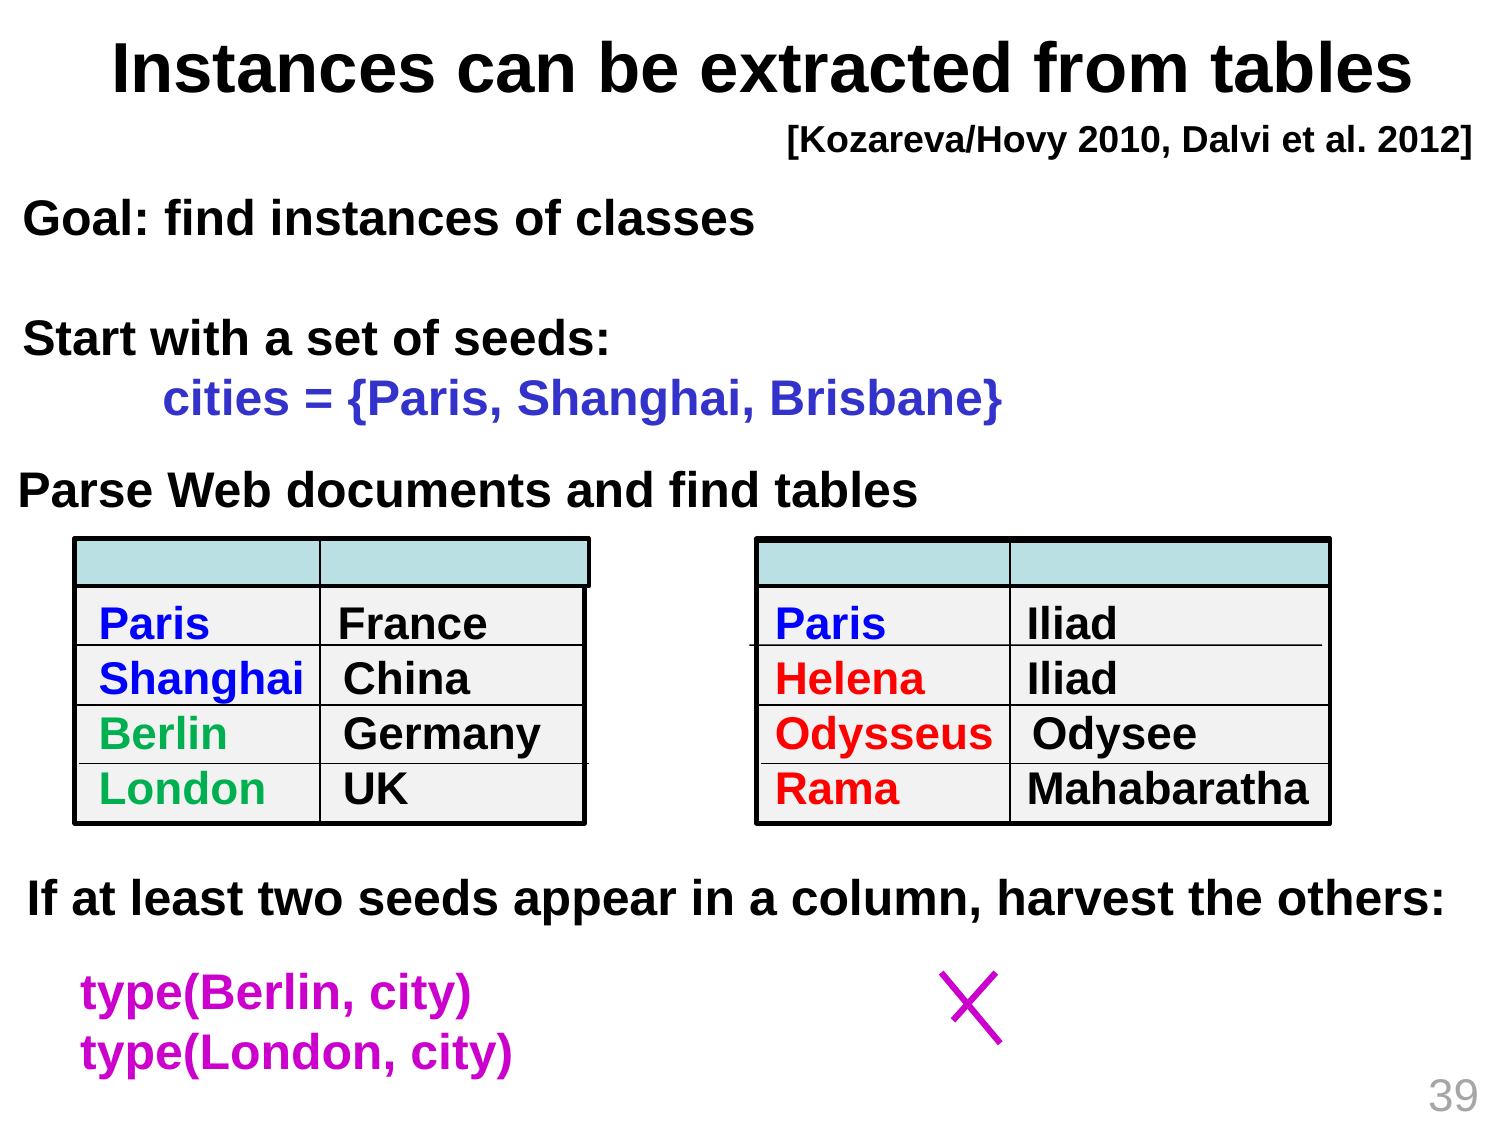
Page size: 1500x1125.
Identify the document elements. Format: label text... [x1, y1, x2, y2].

text_box Parse Web documents and find tables [2, 450, 935, 525]
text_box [74, 538, 1331, 824]
text_box Goal: find instances of classes Start with a set of seeds: cities = {Paris, Shanghai, Brisbane} [7, 177, 1019, 433]
text_box type(Berlin, city) type(London, city) [65, 952, 529, 1087]
title Instances can be extracted from tables [0, 0, 1500, 130]
text_box [Kozareva/Hovy 2010, Dalvi et al. 2012] [771, 108, 1489, 168]
text_box If at least two seeds appear in a column, harvest the others: [11, 857, 1463, 933]
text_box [940, 972, 1001, 1044]
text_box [952, 972, 996, 1021]
text_box 39 [1411, 1058, 1495, 1119]
